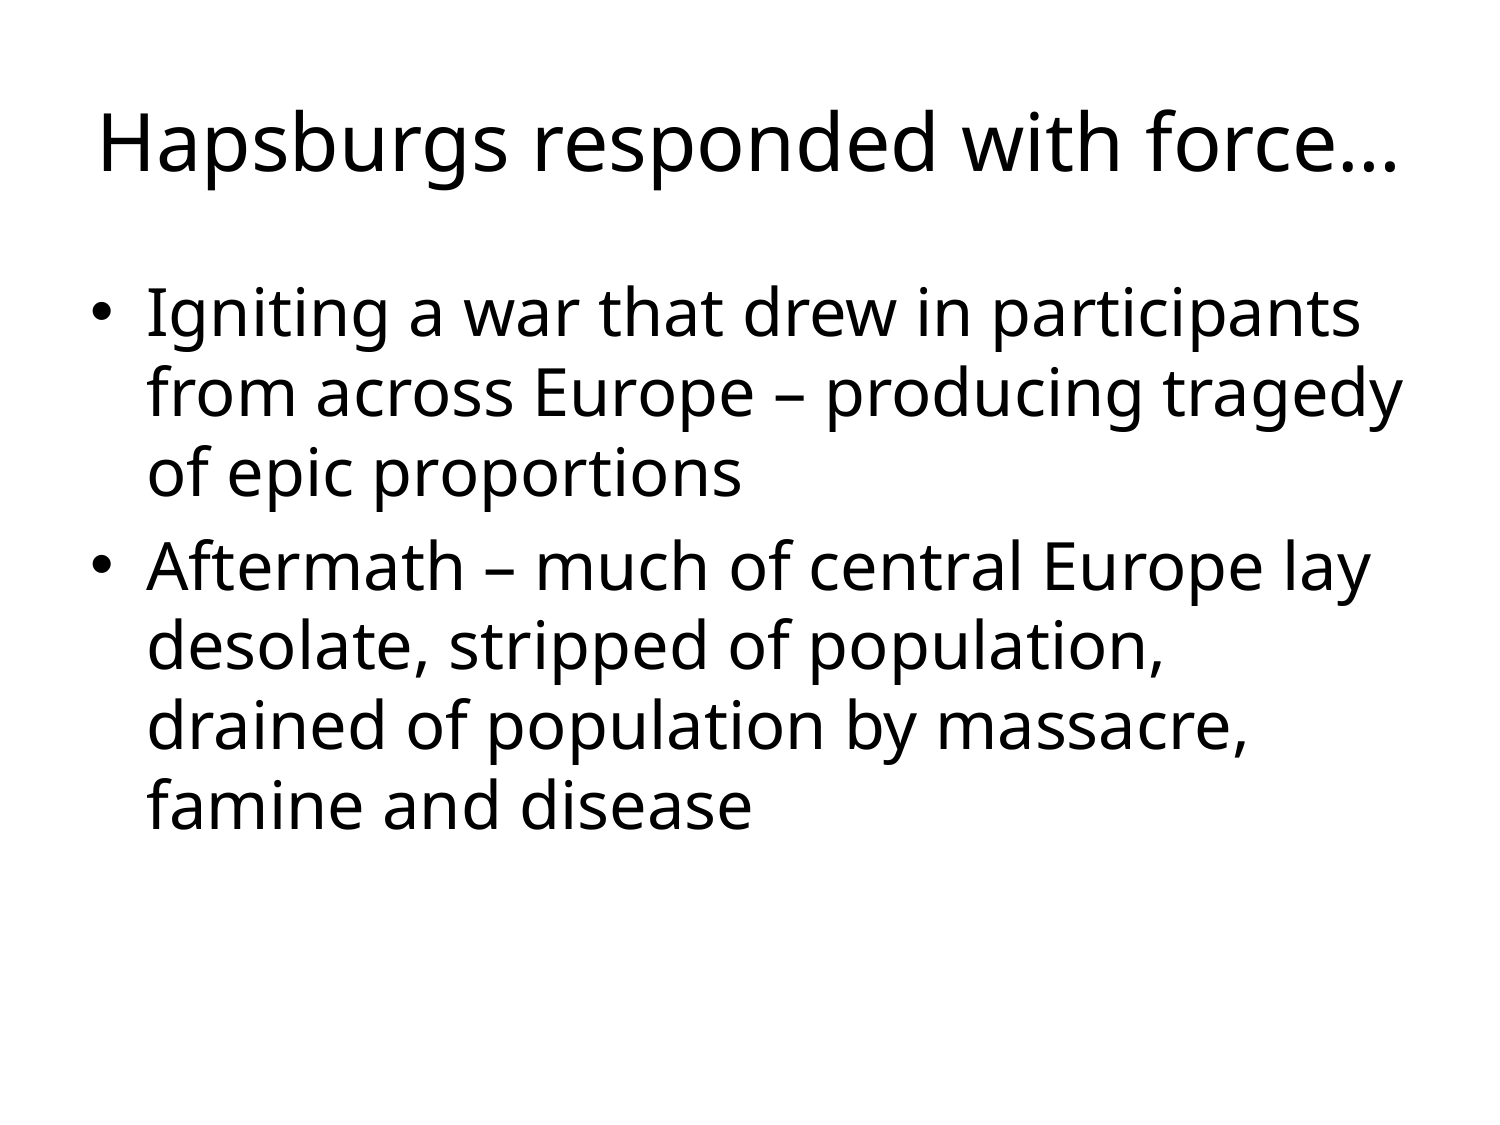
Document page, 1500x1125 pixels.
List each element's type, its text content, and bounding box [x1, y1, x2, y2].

list Igniting a war that drew in participants from across Europe – producing tragedy of epic proportions Aftermath – much of central Europe lay desolate, stripped of population, drained of population by massacre, famine and disease [75, 262, 1425, 1005]
title Hapsburgs responded with force… [75, 45, 1425, 233]
